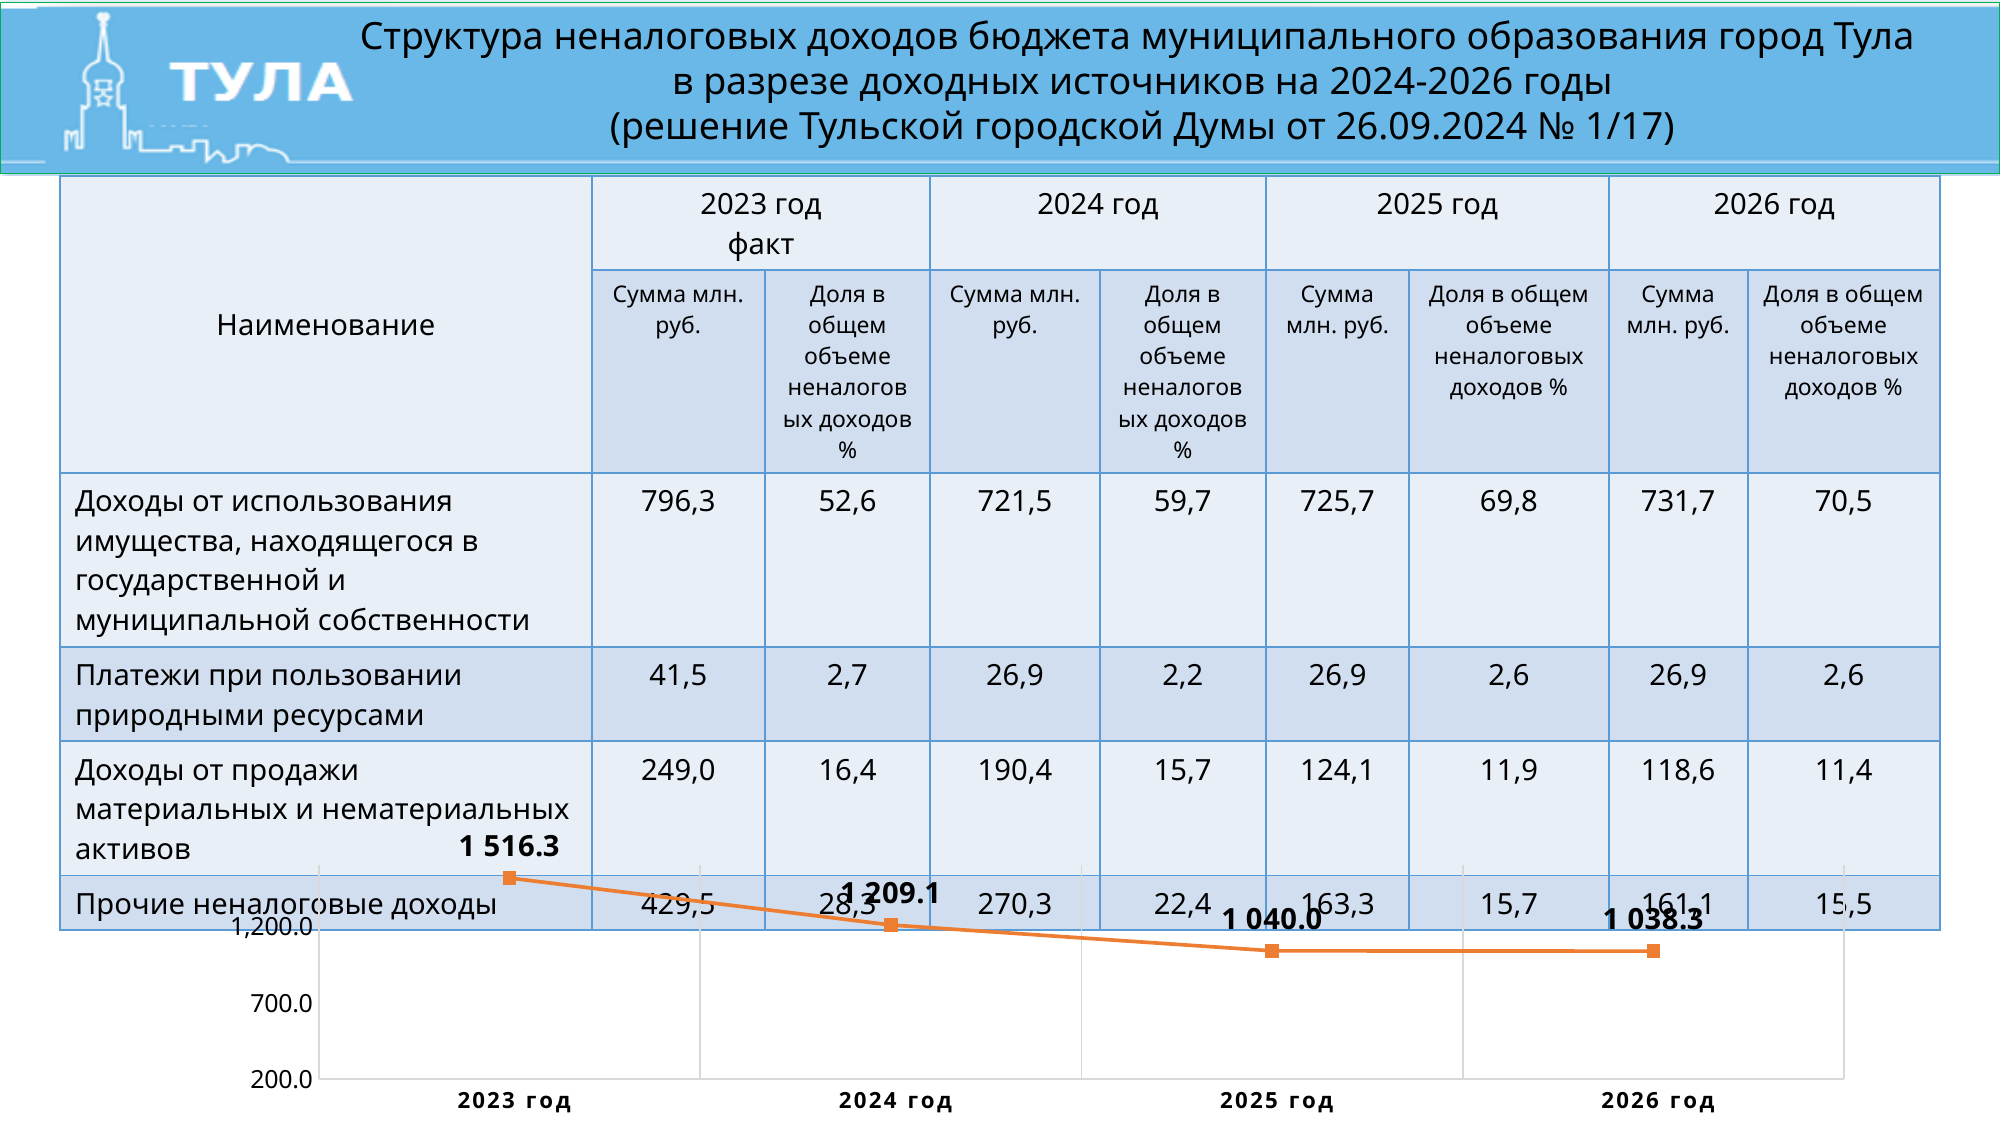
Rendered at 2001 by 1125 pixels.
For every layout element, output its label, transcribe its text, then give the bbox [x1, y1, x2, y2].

table_cell 41,5 [593, 648, 764, 740]
table_cell 721,5 [931, 474, 1099, 646]
table_cell Сумма млн. руб. [1610, 271, 1747, 472]
table_header 2024 год [931, 177, 1265, 269]
table_cell 124,1 [1267, 742, 1408, 814]
table_cell Платежи при пользовании природными ресурсами [61, 648, 591, 740]
table_cell Сумма млн. руб. [1267, 271, 1408, 472]
table_cell 190,4 [931, 742, 1099, 814]
table_cell Доходы от использования имущества, находящегося в государственной и муниципальной собственности [61, 474, 591, 646]
table_cell 16,4 [766, 742, 929, 814]
table_cell 11,9 [1410, 742, 1608, 814]
table_header 2026 год [1610, 177, 1939, 269]
table_cell Сумма млн. руб. [593, 271, 764, 472]
table_cell 2,7 [766, 648, 929, 740]
table_cell 118,6 [1610, 742, 1747, 814]
table_cell 26,9 [931, 648, 1099, 740]
table_cell Доля в общем объеме неналоговых доходов % [1749, 271, 1939, 472]
table_cell Доля в общем объеме неналоговых доходов % [766, 271, 929, 472]
table_cell Доходы от продажи материальных и нематериальных активов [61, 742, 591, 814]
table_cell 249,0 [593, 742, 764, 814]
chart [59, 814, 1940, 1125]
table_cell 725,7 [1267, 474, 1408, 646]
table_cell 15,7 [1101, 742, 1265, 814]
picture [0, 2, 2000, 174]
table_header Наименование [61, 177, 591, 472]
table_cell 70,5 [1749, 474, 1939, 646]
table_cell 796,3 [593, 474, 764, 646]
table_header 2023 год факт [593, 177, 929, 269]
table_cell 731,7 [1610, 474, 1747, 646]
table_cell 26,9 [1267, 648, 1408, 740]
table_cell 2,2 [1101, 648, 1265, 740]
table_cell 2,6 [1749, 648, 1939, 740]
table_cell Доля в общем объеме неналоговых доходов % [1410, 271, 1608, 472]
table_cell 26,9 [1610, 648, 1747, 740]
table_cell Доля в общем объеме неналоговых доходов % [1101, 271, 1265, 472]
table_header 2025 год [1267, 177, 1608, 269]
table_cell 2,6 [1410, 648, 1608, 740]
table_cell 52,6 [766, 474, 929, 646]
table_cell 59,7 [1101, 474, 1265, 646]
table_cell 69,8 [1410, 474, 1608, 646]
table_cell Сумма млн. руб. [931, 271, 1099, 472]
table_cell 11,4 [1749, 742, 1939, 814]
